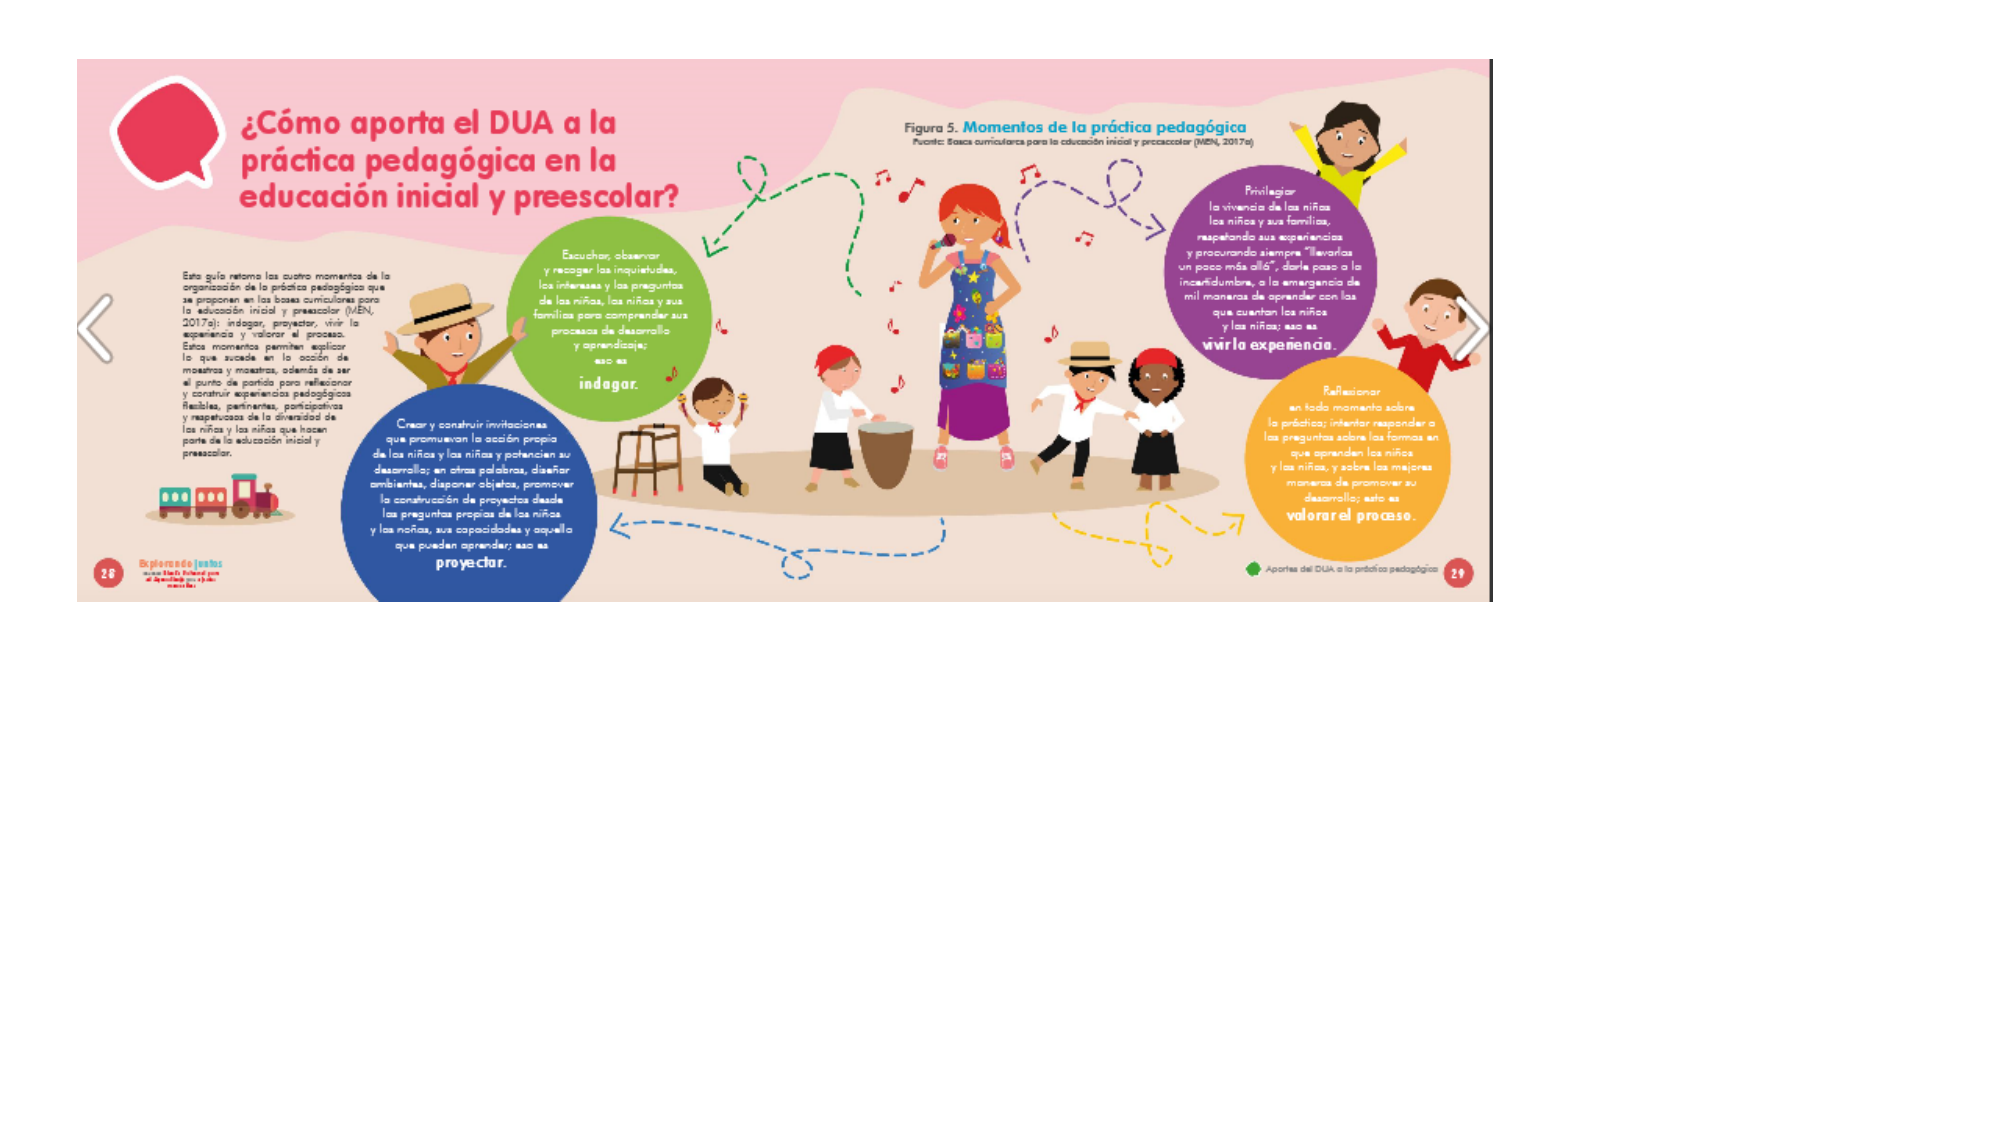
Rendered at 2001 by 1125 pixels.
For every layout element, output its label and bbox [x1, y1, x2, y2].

picture [77, 59, 1494, 603]
